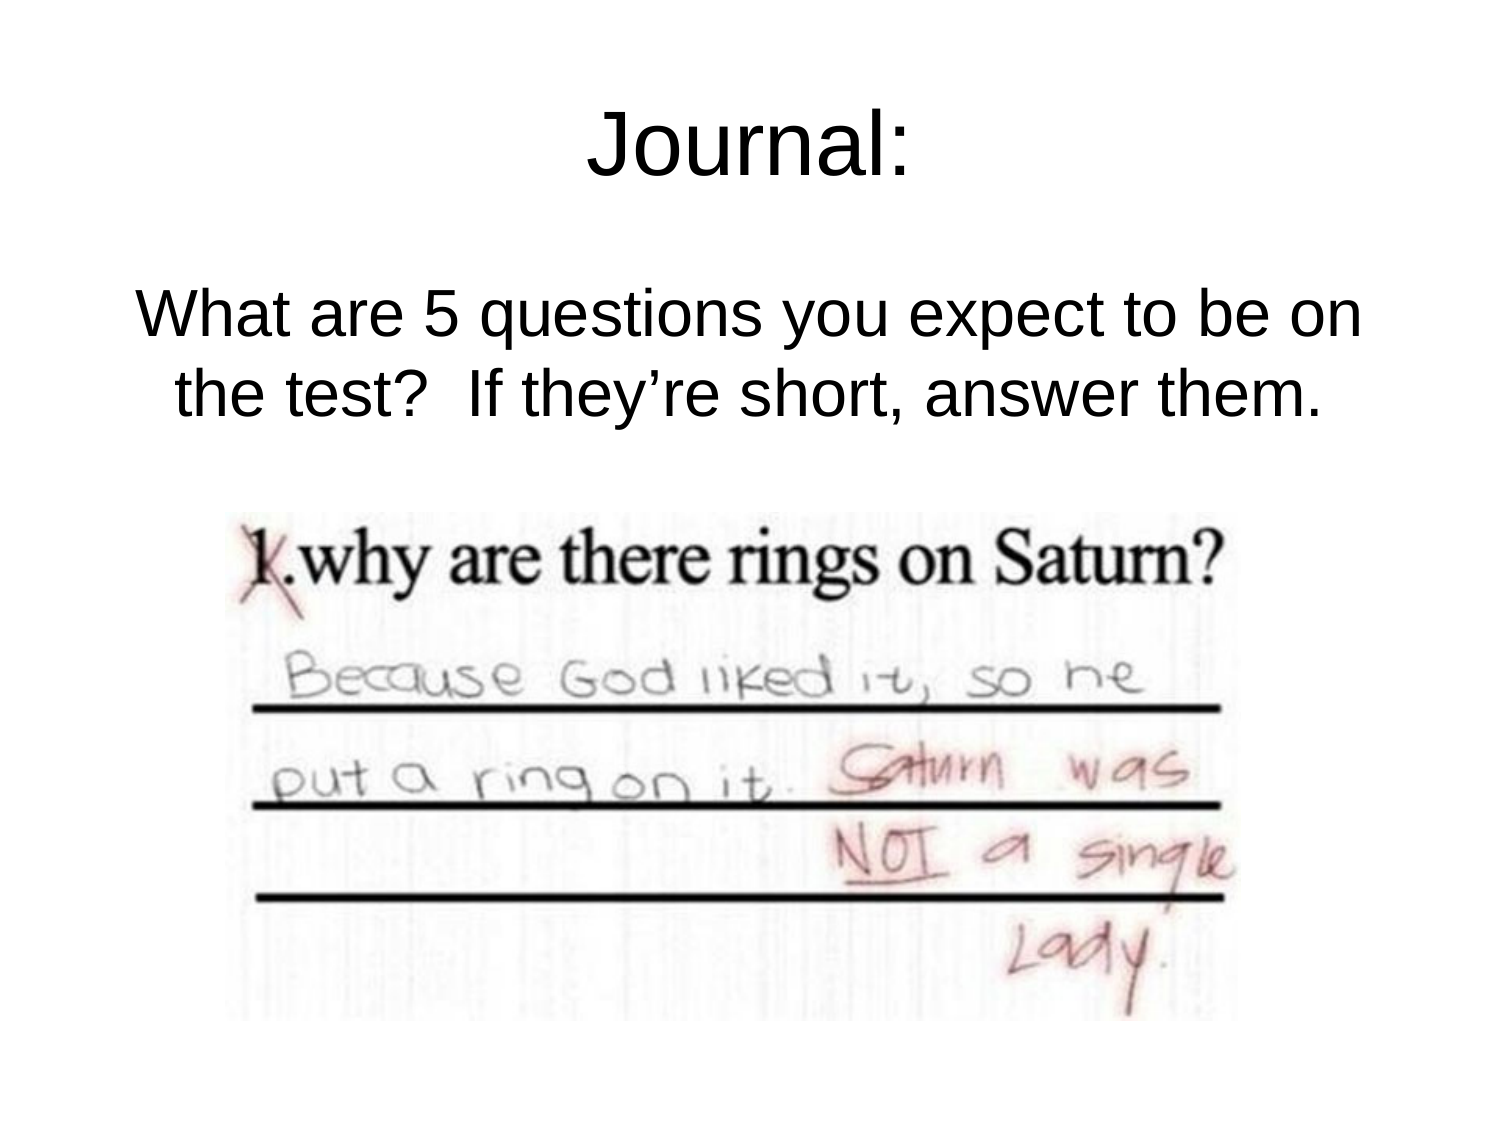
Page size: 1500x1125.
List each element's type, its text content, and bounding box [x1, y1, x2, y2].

picture [224, 512, 1241, 1021]
title Journal: [75, 45, 1425, 233]
list What are 5 questions you expect to be on the test? If they’re short, answer them. [75, 262, 1425, 1005]
